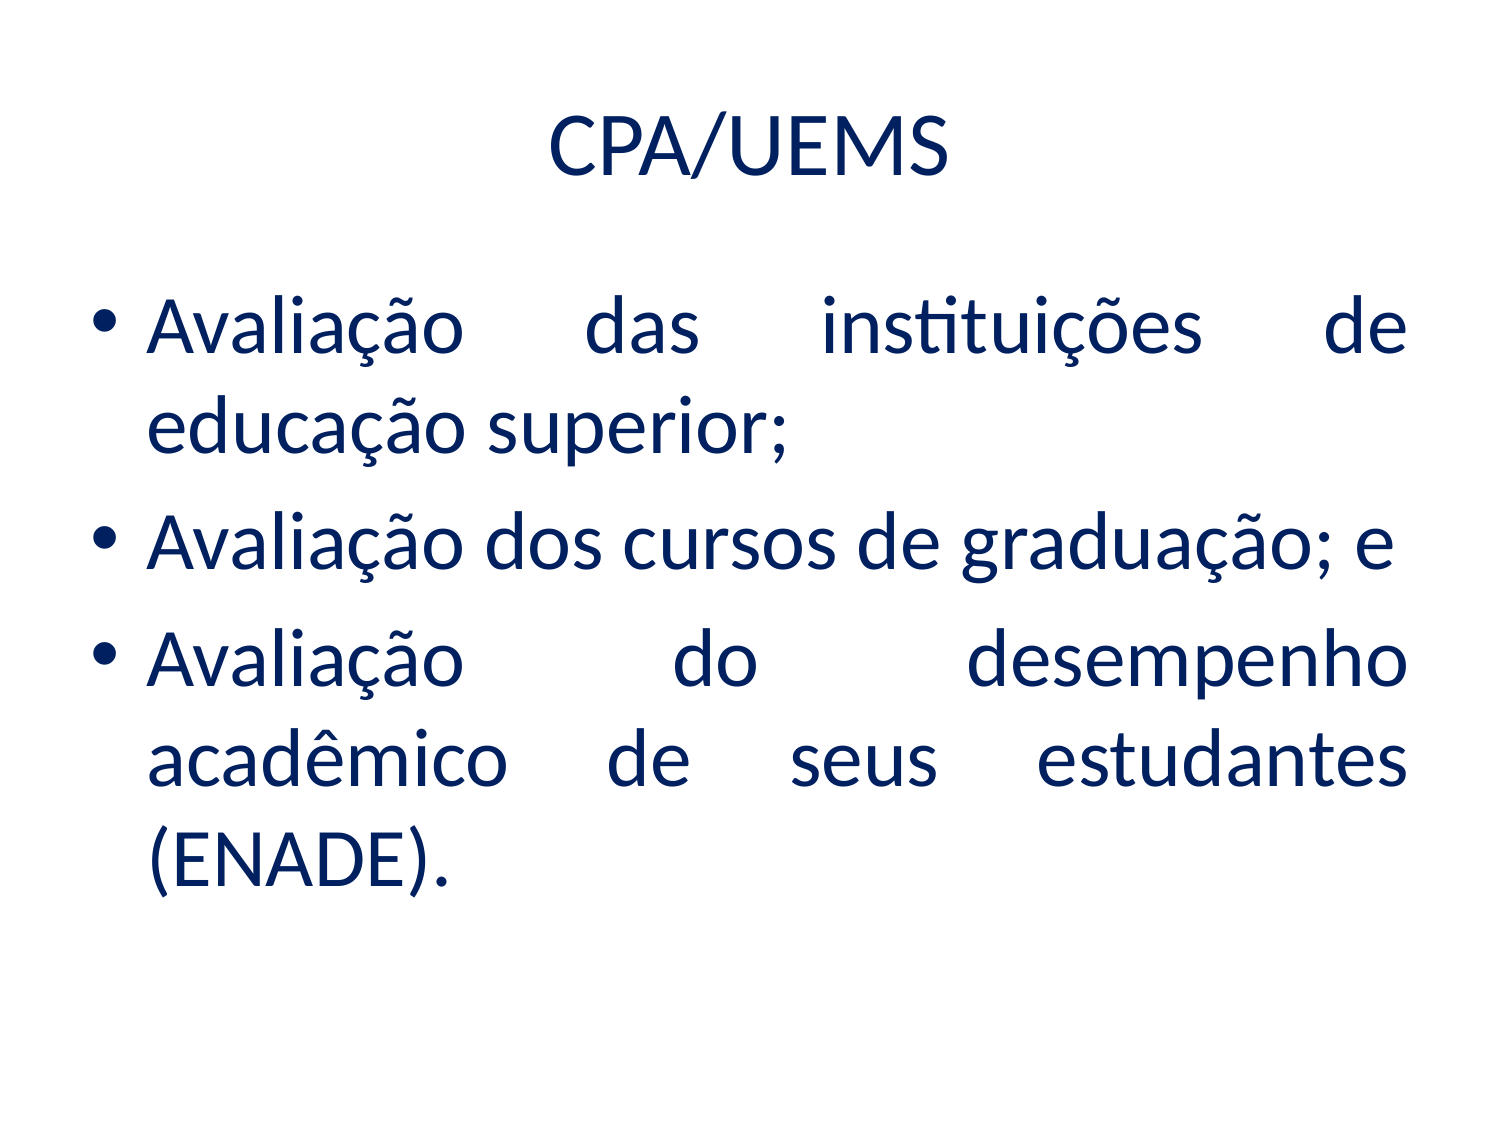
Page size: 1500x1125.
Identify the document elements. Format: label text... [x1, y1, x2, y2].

title CPA/UEMS [75, 45, 1425, 233]
list Avaliação das instituições de educação superior; Avaliação dos cursos de graduação; e Avaliação do desempenho acadêmico de seus estudantes (ENADE). [75, 262, 1425, 1005]
